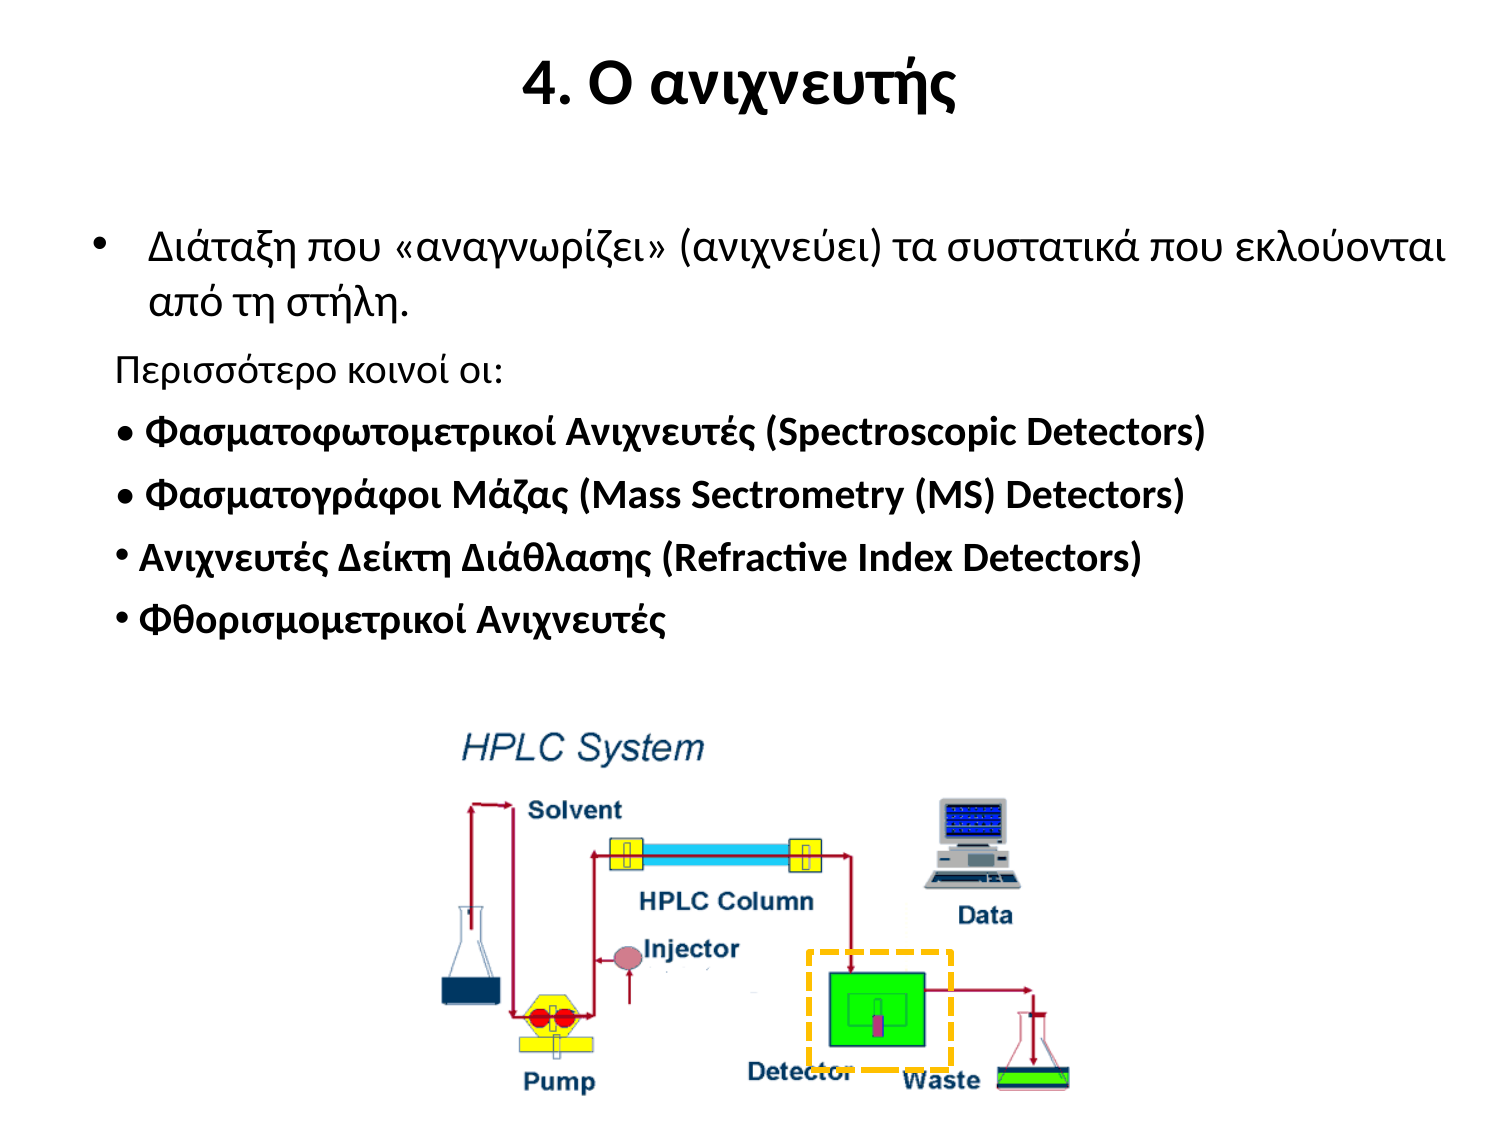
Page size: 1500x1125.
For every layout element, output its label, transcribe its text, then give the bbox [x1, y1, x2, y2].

text_box Περισσότερο κοινοί οι: • Φασματοφωτομετρικοί Ανιχνευτές (Spectroscopic Detectors) • Φασματογράφοι Μάζας (Mass Sectrometry (MS) Detectors) Ανιχνευτές Δείκτη Διάθλασης (Refractive Index Detectors) Φθορισμομετρικοί Ανιχνευτές [100, 334, 1400, 650]
picture [441, 717, 1070, 1097]
list Διάταξη που «αναγνωρίζει» (ανιχνεύει) τα συστατικά που εκλούονται από τη στήλη. [76, 208, 1483, 861]
title 4. Ο ανιχνευτής [64, 0, 1415, 156]
